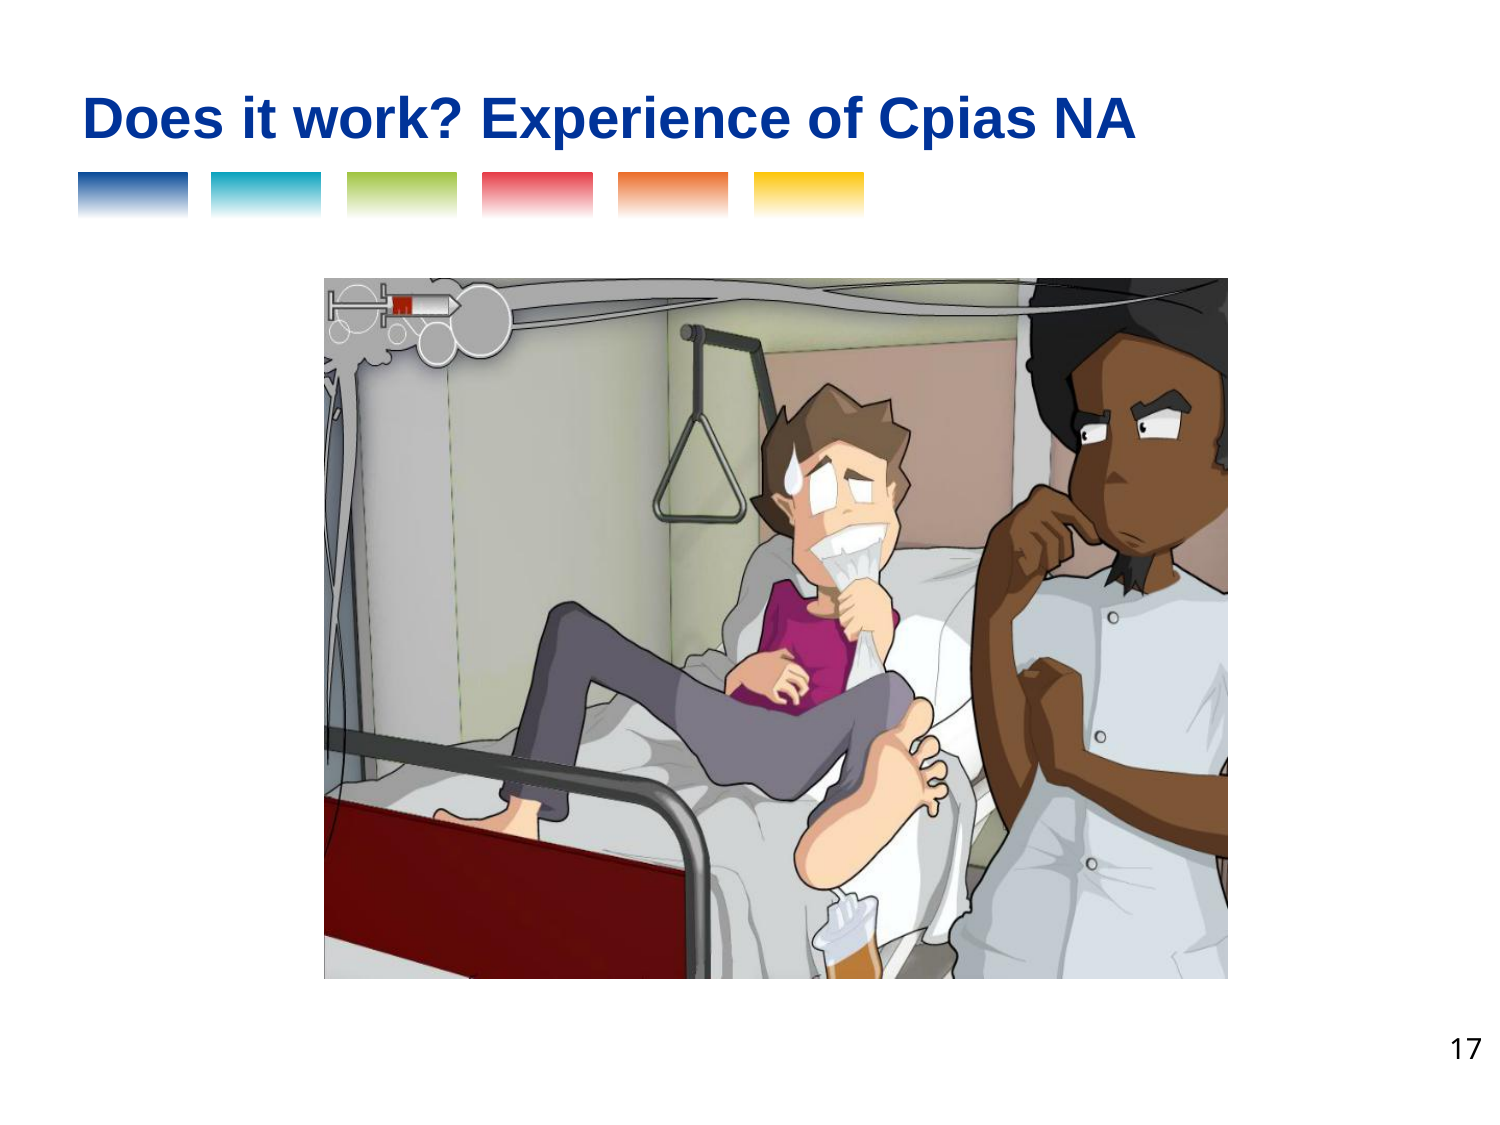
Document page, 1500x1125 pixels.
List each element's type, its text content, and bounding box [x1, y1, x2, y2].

picture [324, 278, 1228, 980]
text_box 17 [1434, 1023, 1498, 1073]
text_box Does it work? Experience of Cpias NA [67, 30, 1207, 158]
